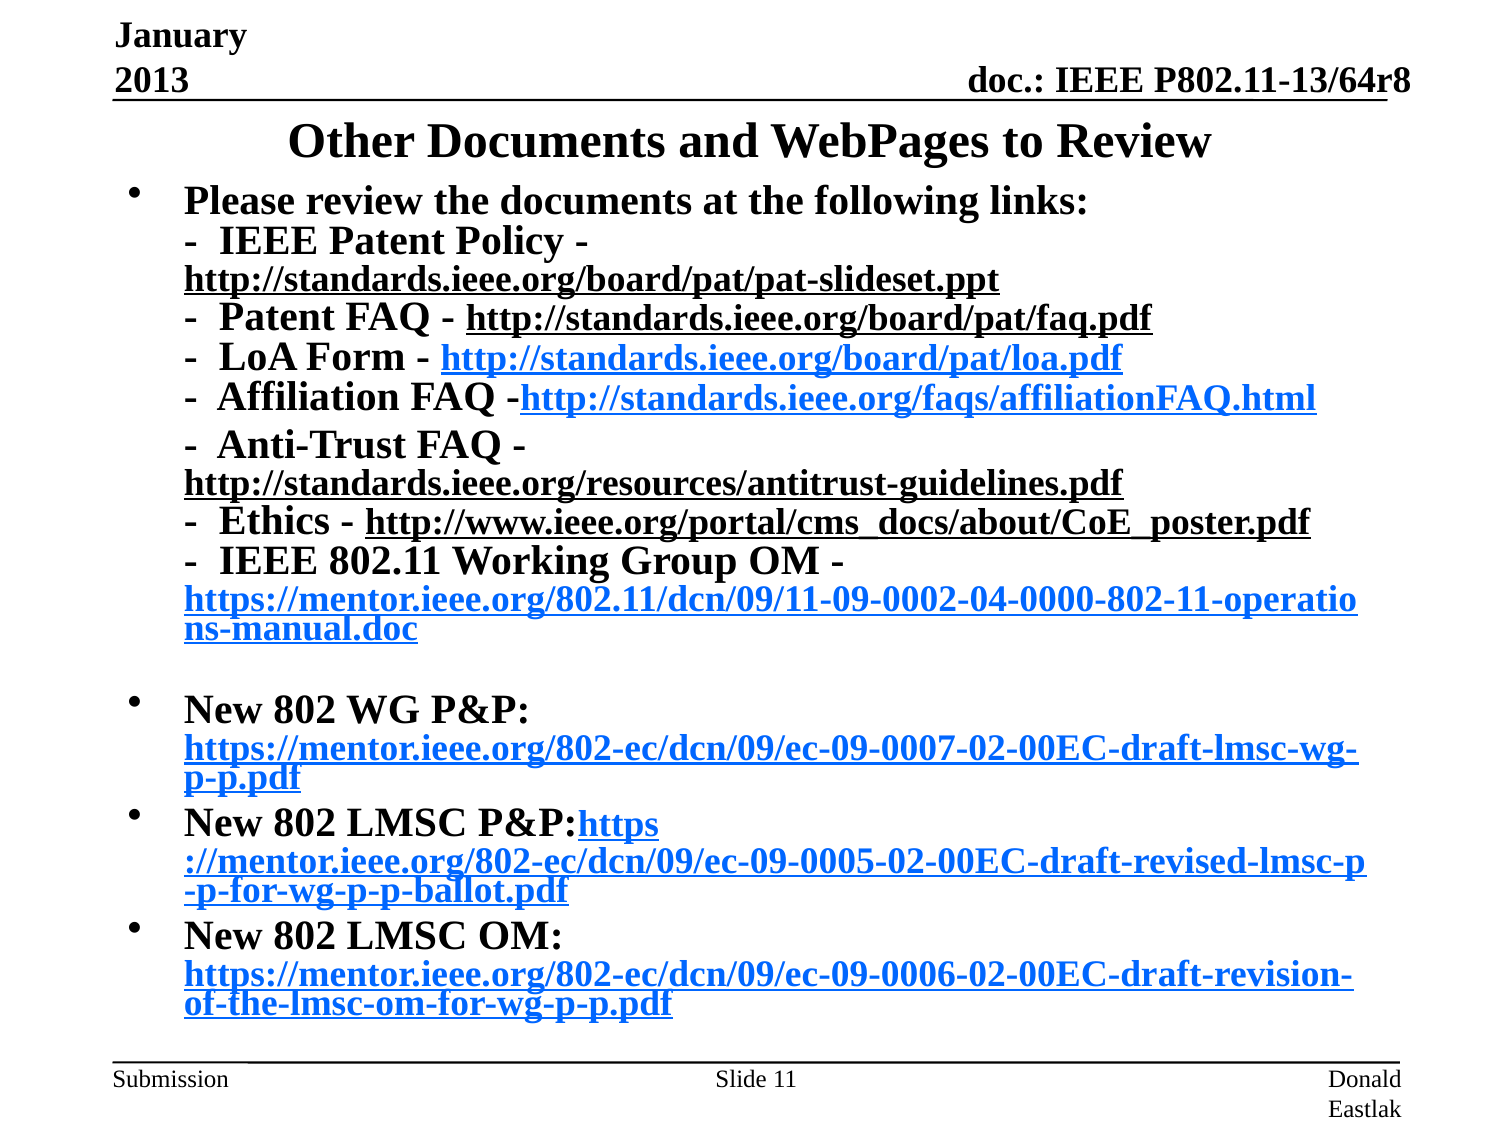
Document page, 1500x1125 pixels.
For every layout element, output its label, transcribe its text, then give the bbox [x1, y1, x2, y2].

footer Donald Eastlake 3rd, Huawei Technologies [1325, 1062, 1402, 1093]
slide_number Slide 11 [712, 1062, 800, 1093]
list Please review the documents at the following links: - IEEE Patent Policy - http://standards.ieee.org/board/pat/pat-slideset.ppt - Patent FAQ - http://standards.ieee.org/board/pat/faq.pdf - LoA Form - http://standards.ieee.org/board/pat/loa.pdf - Affiliation FAQ -http://standards.ieee.org/faqs/affiliationFAQ.html - Anti-Trust FAQ - http://standards.ieee.org/resources/antitrust-guidelines.pdf - Ethics - http://www.ieee.org/portal/cms_docs/about/CoE_poster.pdf - IEEE 802.11 Working Group OM - https://mentor.ieee.org/802.11/dcn/09/11-09-0002-04-0000-802-11-operations-manual.doc New 802 WG P&P: https://mentor.ieee.org/802-ec/dcn/09/ec-09-0007-02-00EC-draft-lmsc-wg-p-p.pdf New 802 LMSC P&P:https://mentor.ieee.org/802-ec/dcn/09/ec-09-0005-02-00EC-draft-revised-lmsc-p-p-for-wg-p-p-ballot.pdf New 802 LMSC OM: https://mentor.ieee.org/802-ec/dcn/09/ec-09-0006-02-00EC-draft-revision-of-the-lmsc-om-for-wg-p-p.pdf [112, 174, 1388, 1050]
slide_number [114, 54, 290, 87]
title Other Documents and WebPages to Review [112, 87, 1388, 174]
